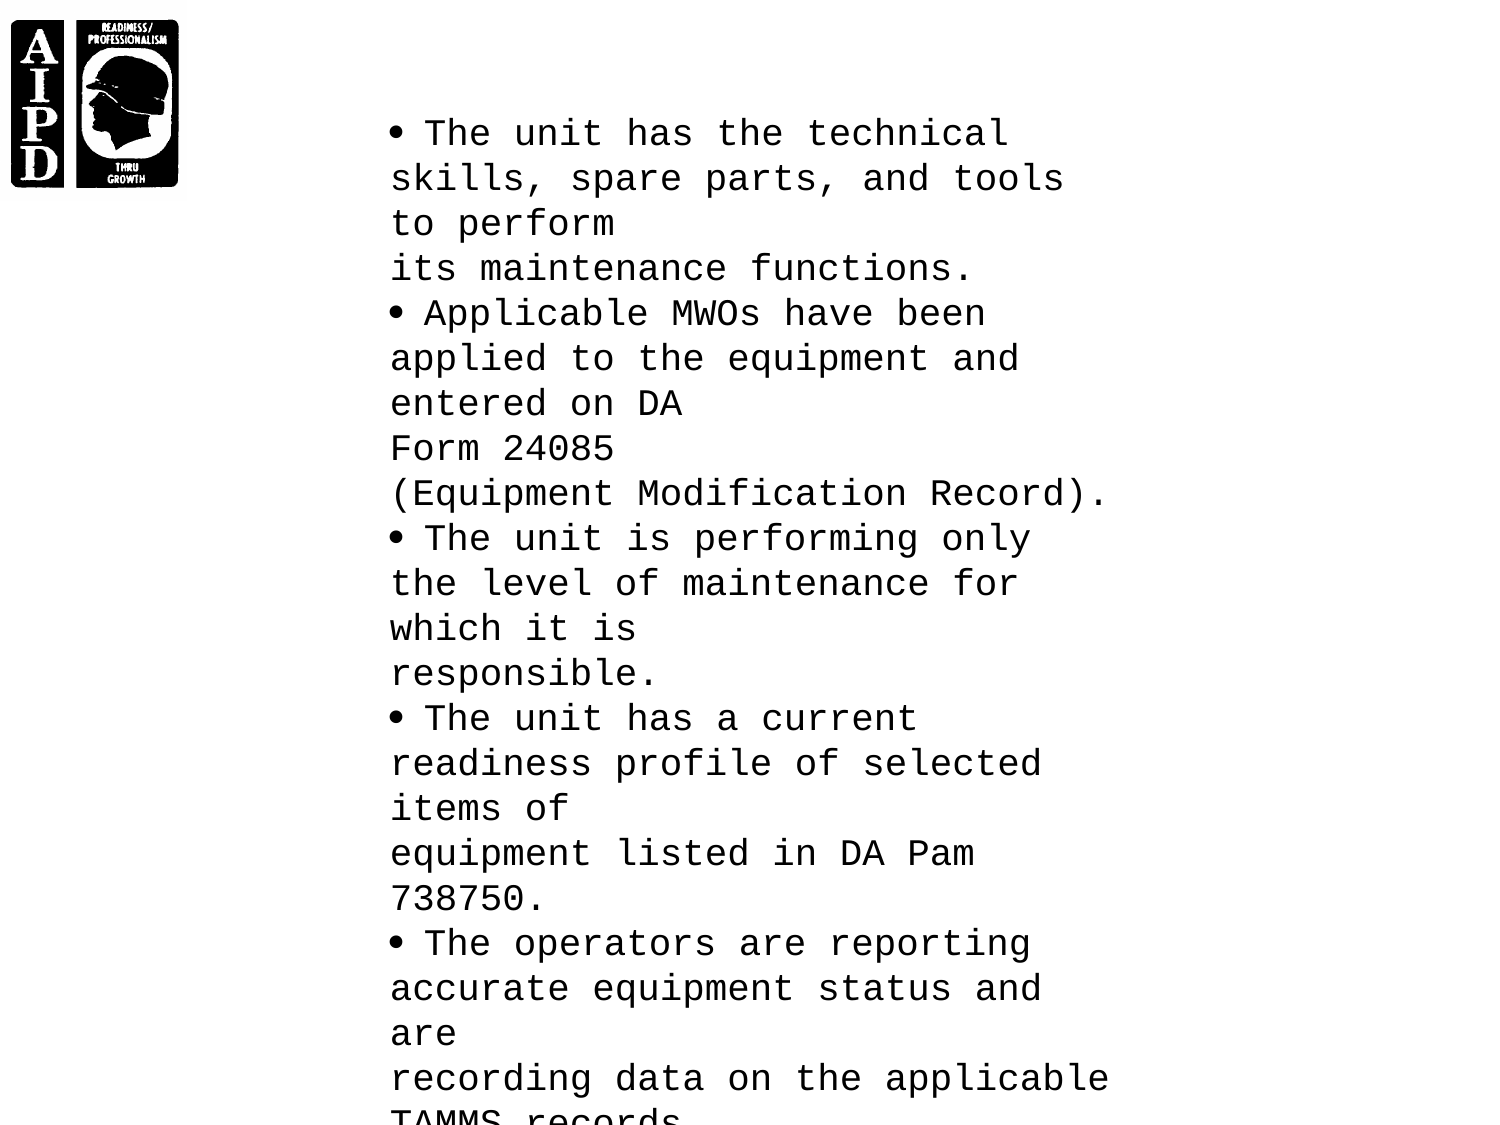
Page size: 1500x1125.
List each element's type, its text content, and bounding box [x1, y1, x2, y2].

picture [0, 0, 187, 201]
text_box · The unit has the technical skills, spare parts, and tools to perform its maintenance functions. · Applicable MWOs have been applied to the equipment and entered on DA Form 24085 (Equipment Modification Record). · The unit is performing only the level of maintenance for which it is responsible. · The unit has a current readiness profile of selected items of equipment listed in DA Pam 738750. · The operators are reporting accurate equipment status and are recording data on the applicable TAMMS records. · The operators are familiar with their equipment and its capabilities and limitations. [374, 100, 1125, 1125]
